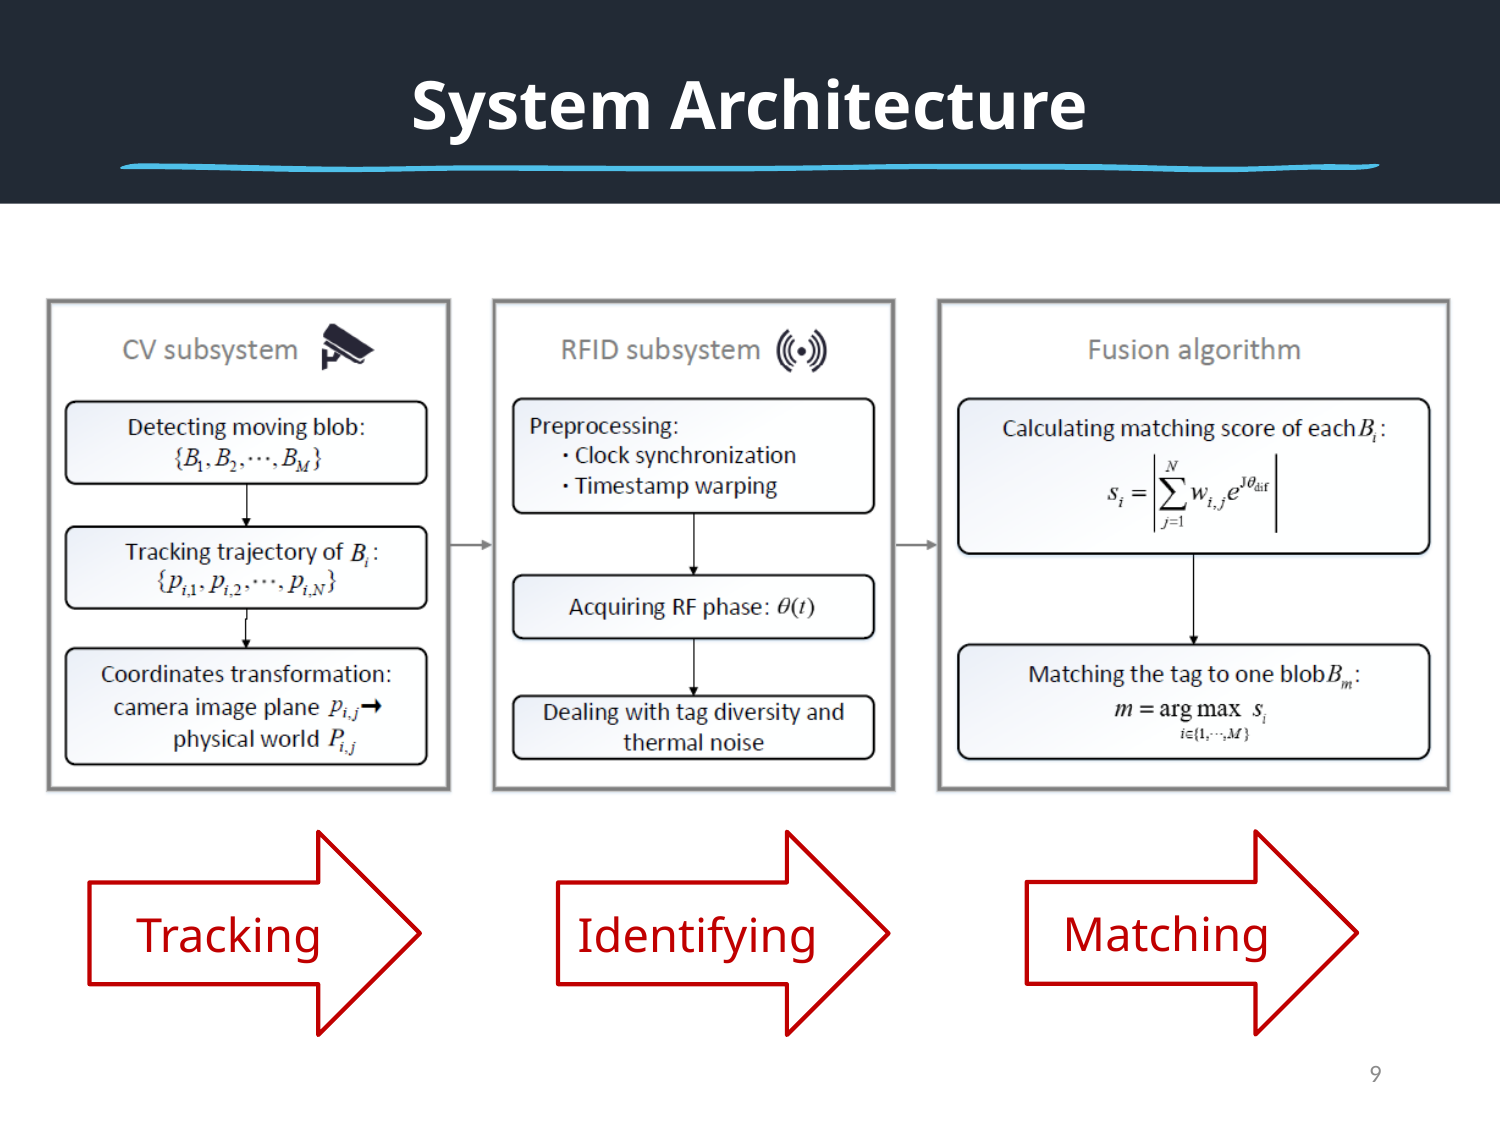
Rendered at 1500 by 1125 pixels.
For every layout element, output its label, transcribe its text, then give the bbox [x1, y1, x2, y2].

text_box [0, 0, 1500, 206]
text_box [120, 165, 1380, 173]
picture [24, 280, 1474, 813]
text_box Identifying [555, 829, 891, 1037]
text_box Matching [1024, 829, 1360, 1037]
title System Architecture [120, 41, 1380, 165]
text_box Tracking [87, 829, 422, 1037]
slide_number 9 [1059, 1042, 1397, 1103]
